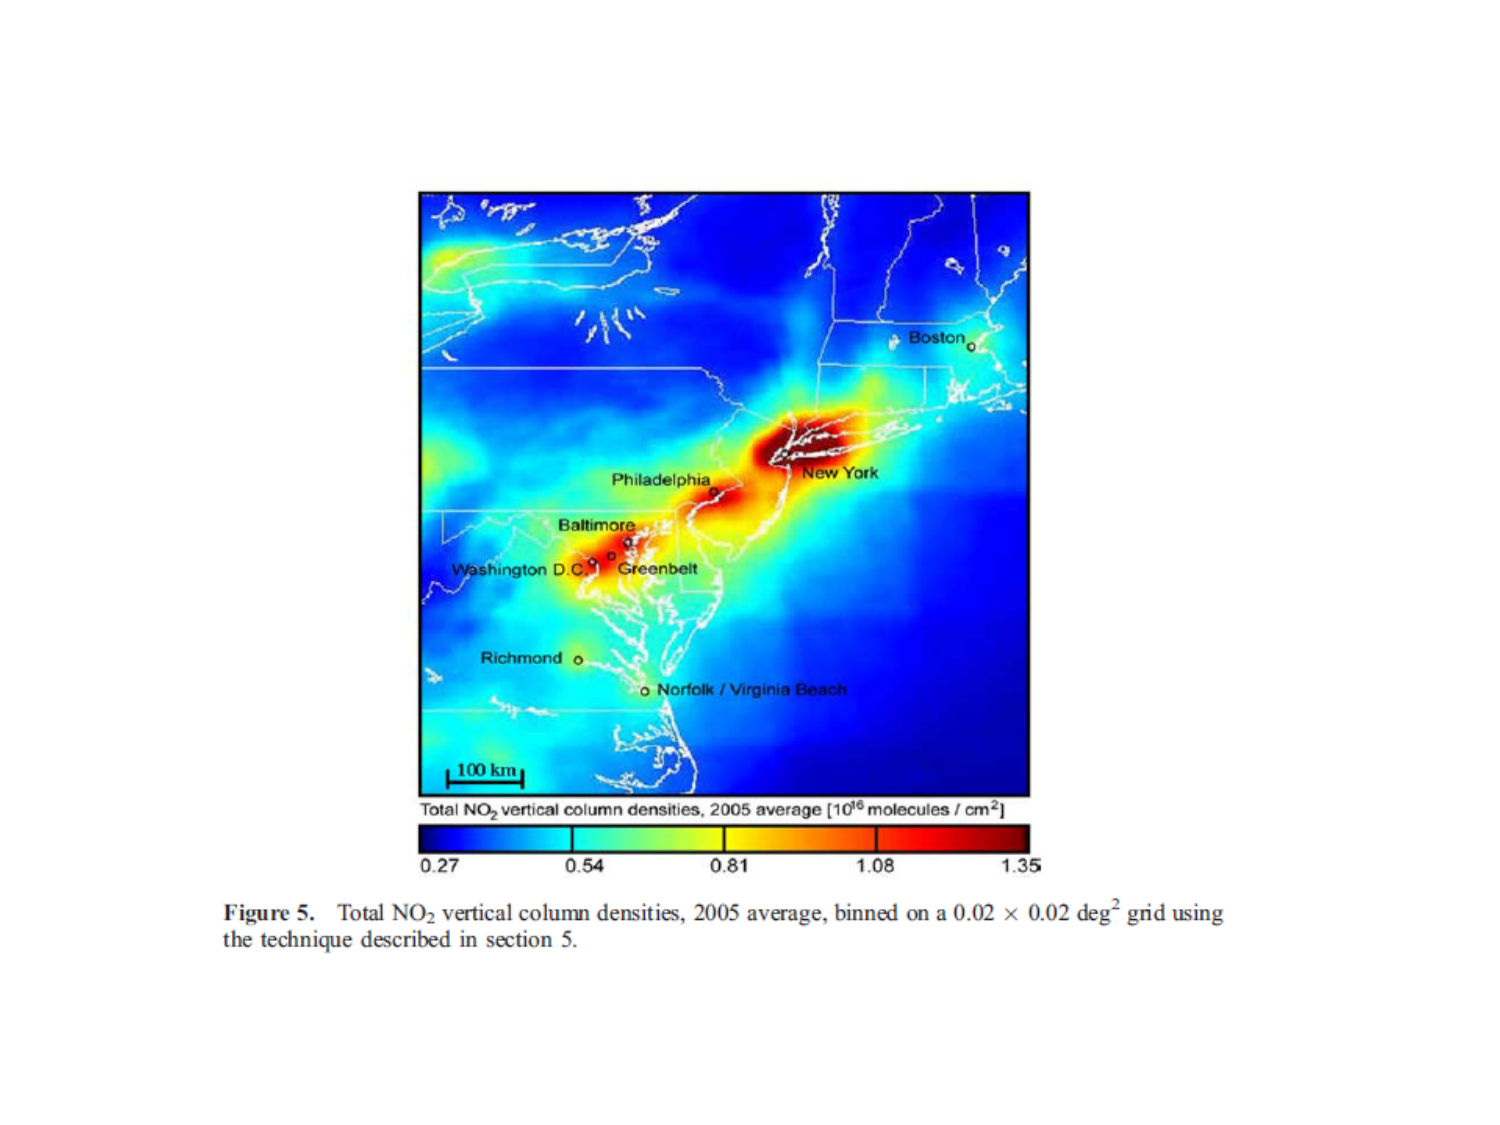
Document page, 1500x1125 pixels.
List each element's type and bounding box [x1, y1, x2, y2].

picture [217, 155, 1283, 969]
